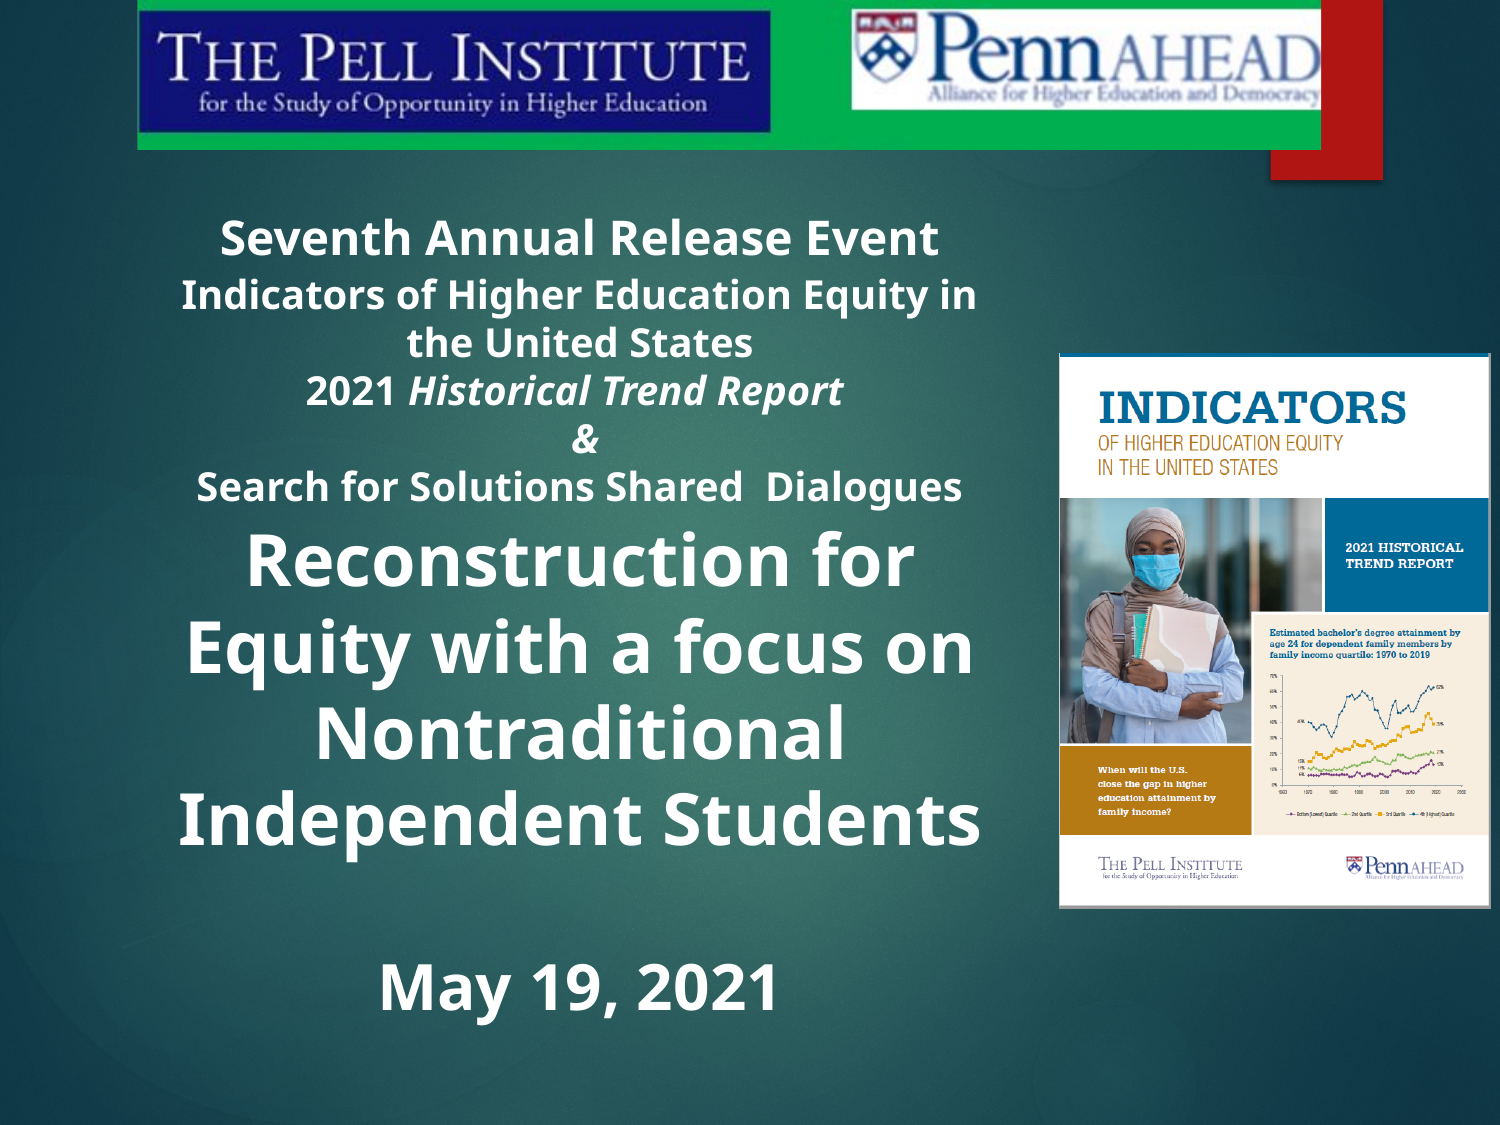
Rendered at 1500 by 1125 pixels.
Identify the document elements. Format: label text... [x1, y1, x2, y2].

list Seventh Annual Release Event Indicators of Higher Education Equity in the United States 2021 Historical Trend Report & Search for Solutions Shared Dialogues Reconstruction for Equity with a focus on Nontraditional Independent Students May 19, 2021 [135, 200, 1025, 1075]
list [1059, 353, 1491, 910]
picture [135, 0, 1322, 151]
